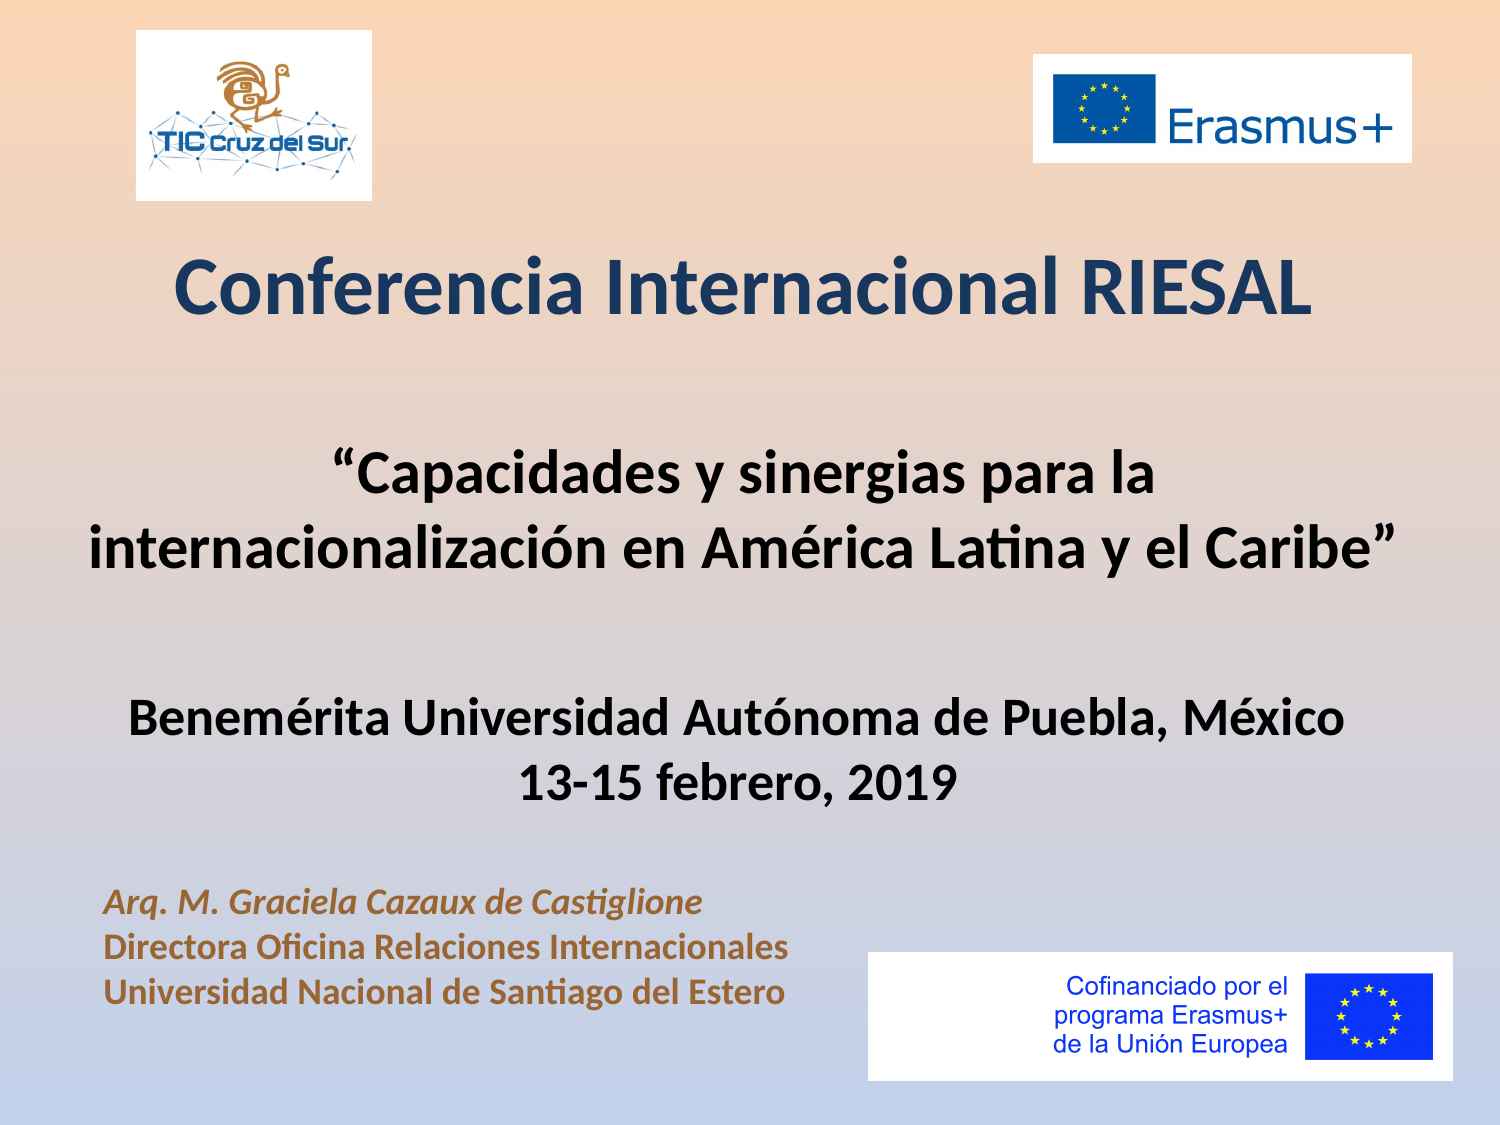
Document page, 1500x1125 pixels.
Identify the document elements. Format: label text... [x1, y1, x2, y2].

picture [135, 30, 373, 202]
picture [867, 951, 1453, 1081]
title Conferencia Internacional RIESAL “Capacidades y sinergias para la internacionalización en América Latina y el Caribe” Benemérita Universidad Autónoma de Puebla, México 13-15 febrero, 2019 [64, 123, 1424, 1019]
picture [1033, 54, 1412, 163]
text_box Arq. M. Graciela Cazaux de Castiglione Directora Oficina Relaciones Internacionales Universidad Nacional de Santiago del Estero [88, 869, 869, 1065]
